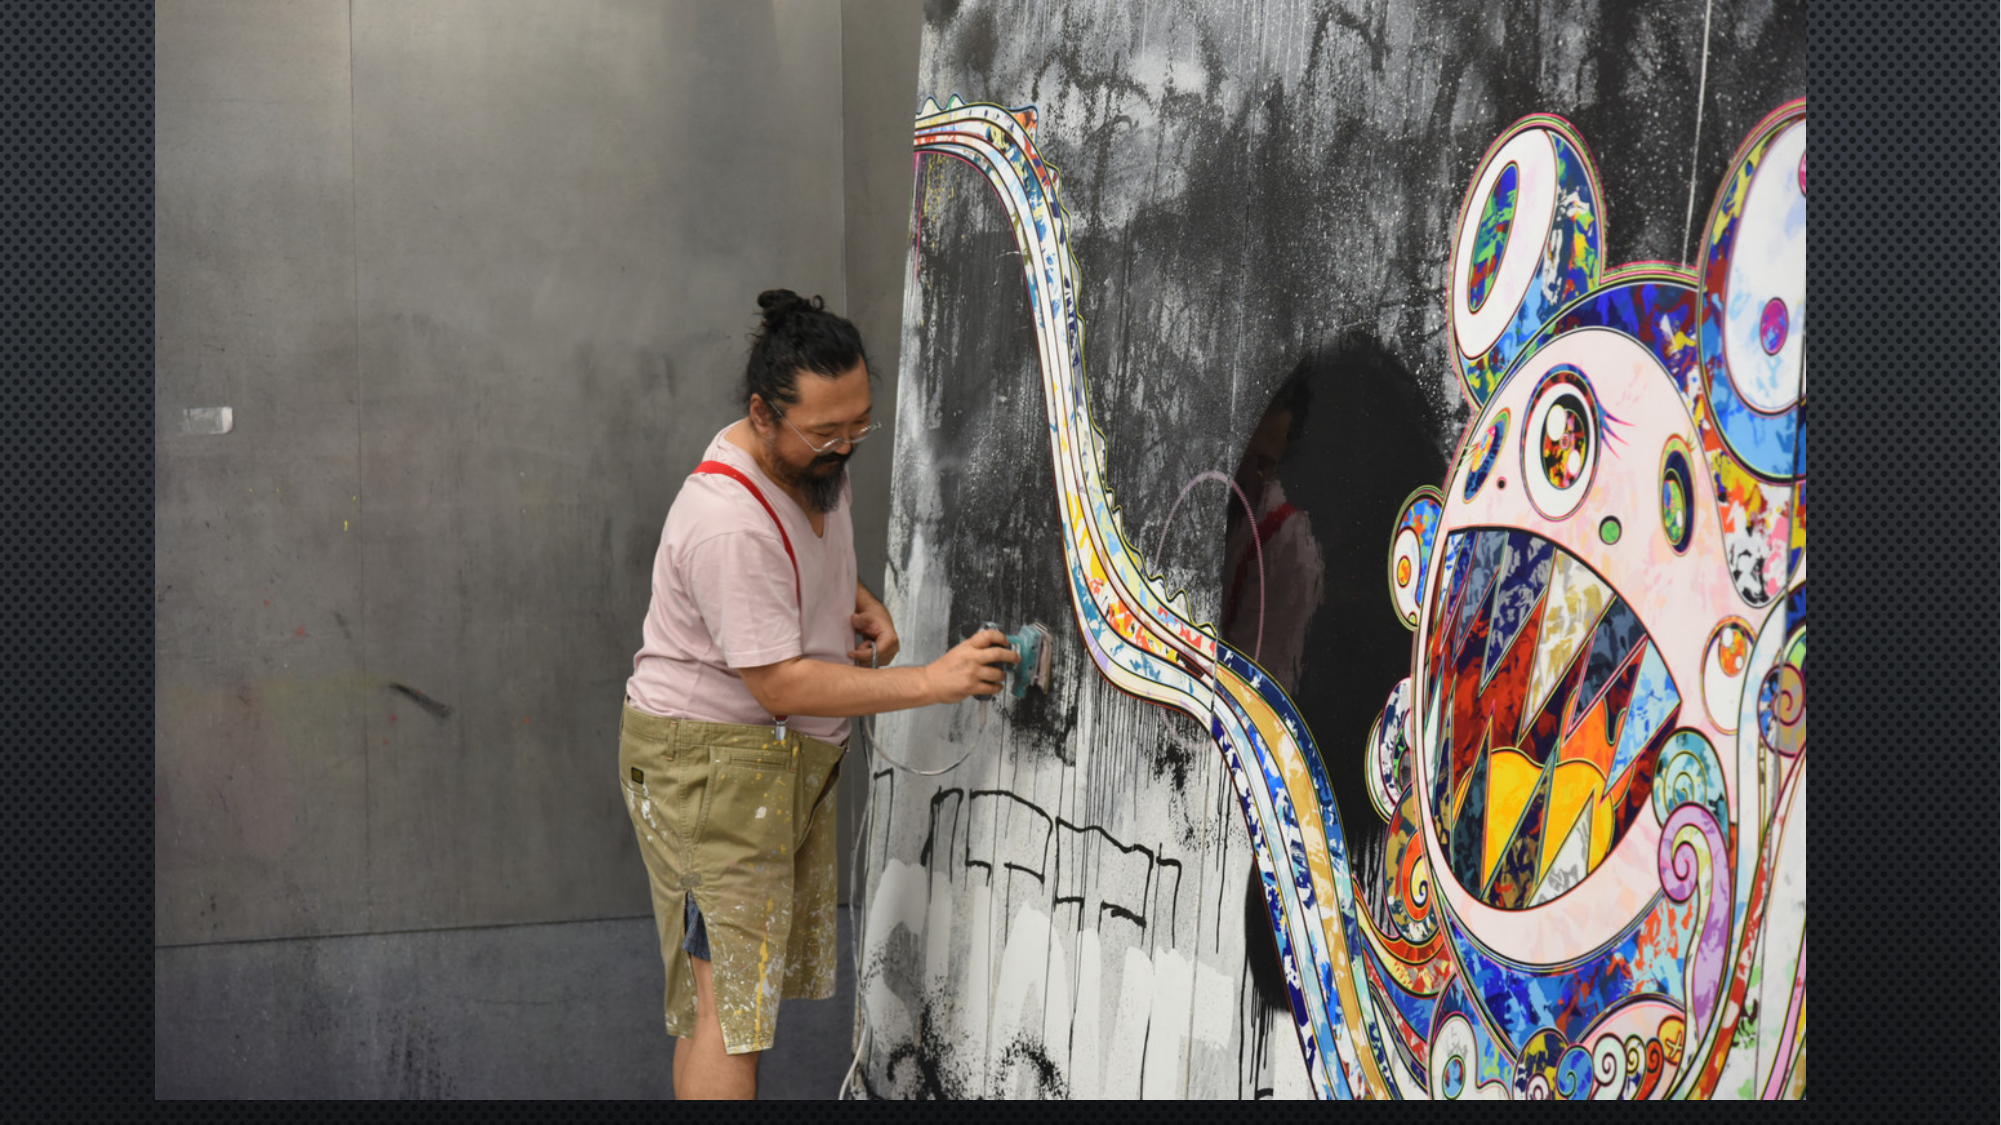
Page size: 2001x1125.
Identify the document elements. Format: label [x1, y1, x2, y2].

picture [155, 0, 1807, 1100]
